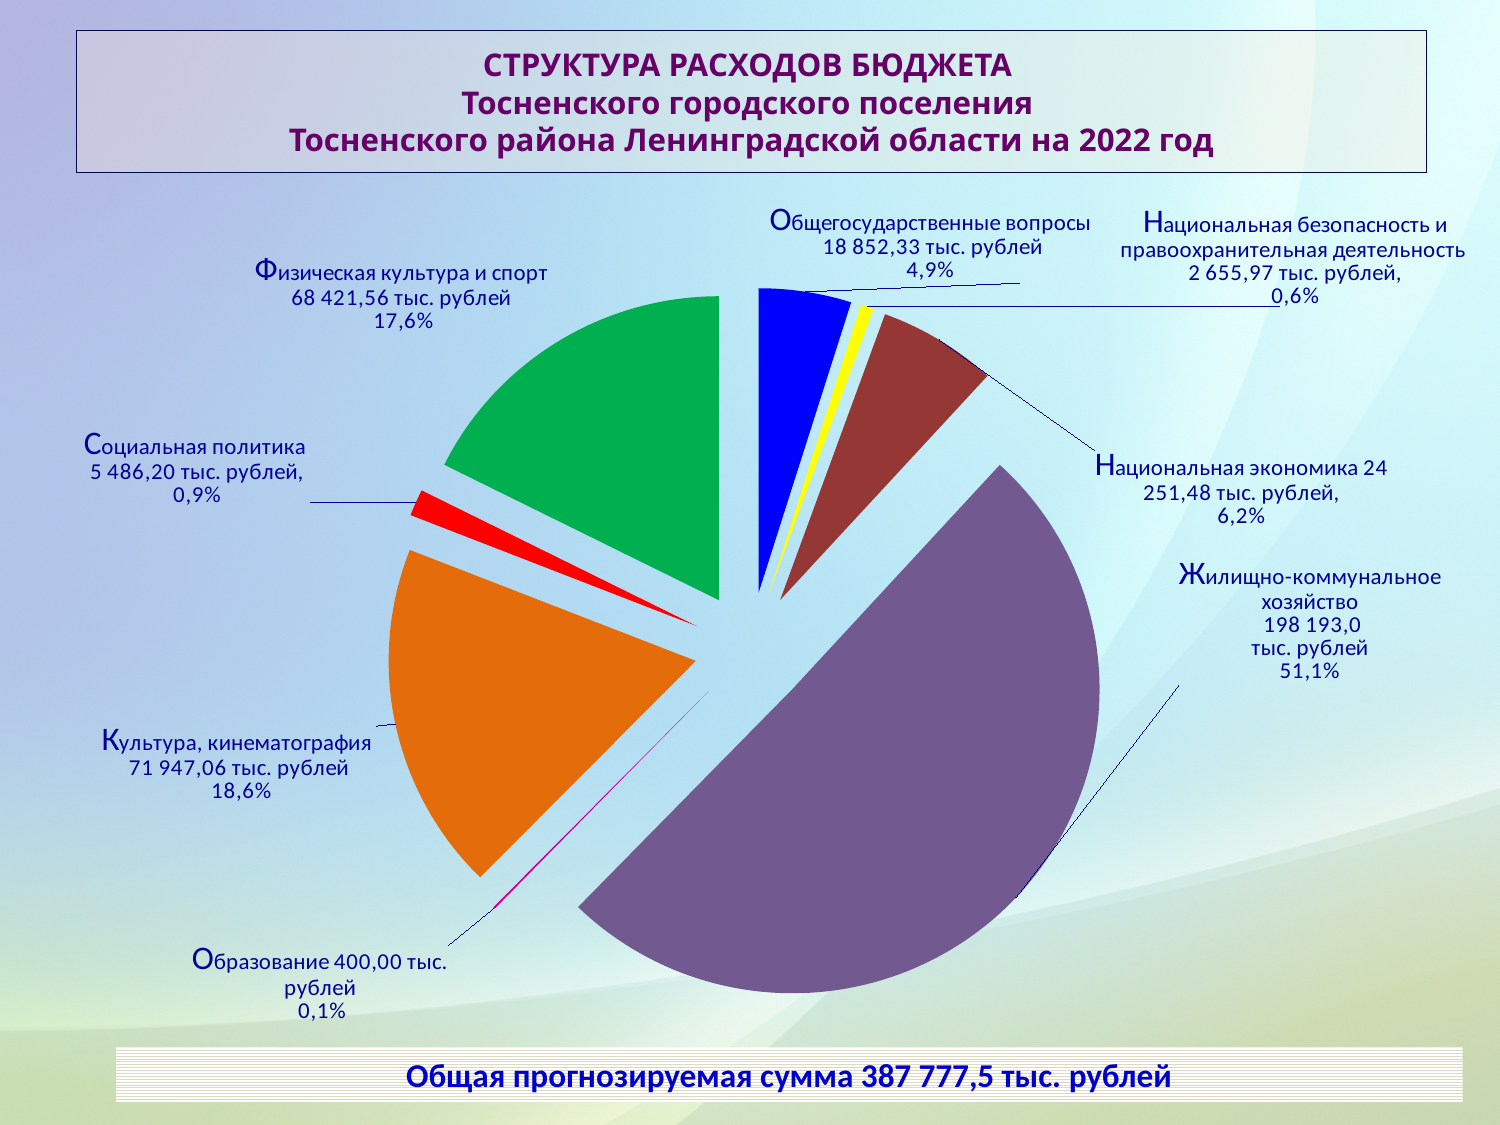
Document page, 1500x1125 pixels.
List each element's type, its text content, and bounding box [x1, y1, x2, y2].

title СТРУКТУРА РАСХОДОВ БЮДЖЕТА Тосненского городского поселения Тосненского района Ленинградской области на 2022 год [76, 30, 1427, 173]
chart [29, 195, 1471, 1083]
text_box Общая прогнозируемая сумма 387 777,5 тыс. рублей [116, 1089, 1463, 1102]
